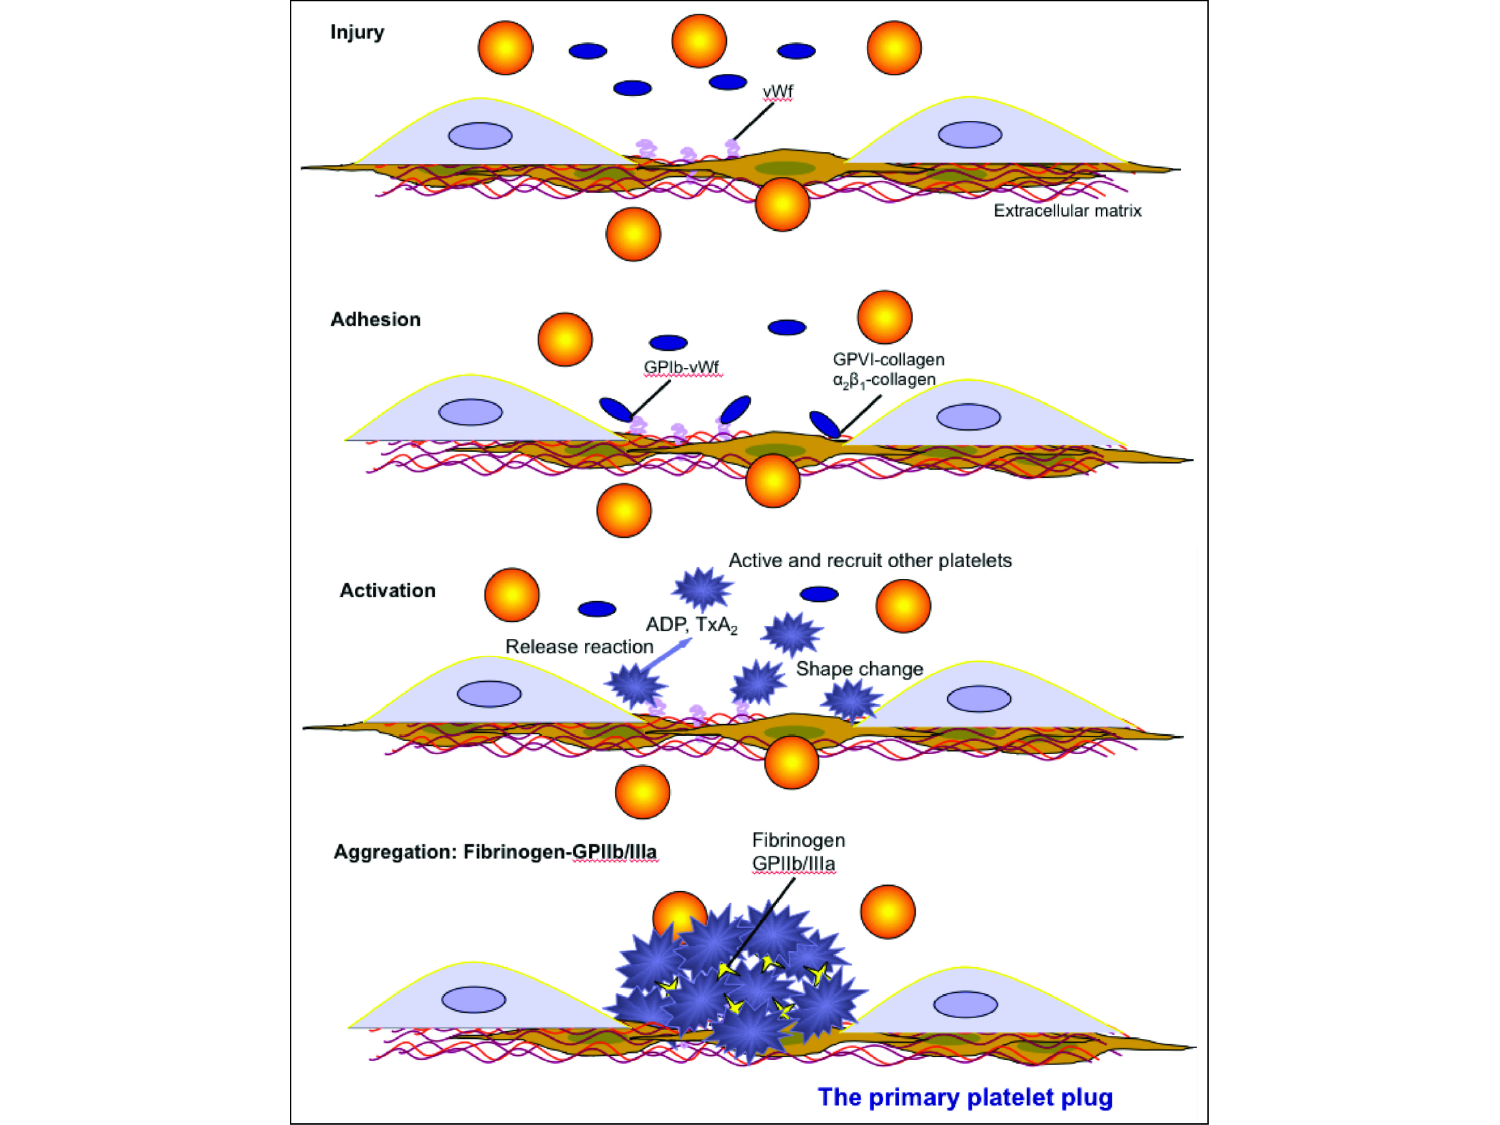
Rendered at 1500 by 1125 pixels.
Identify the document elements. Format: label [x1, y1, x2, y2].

picture [289, 0, 1209, 1125]
